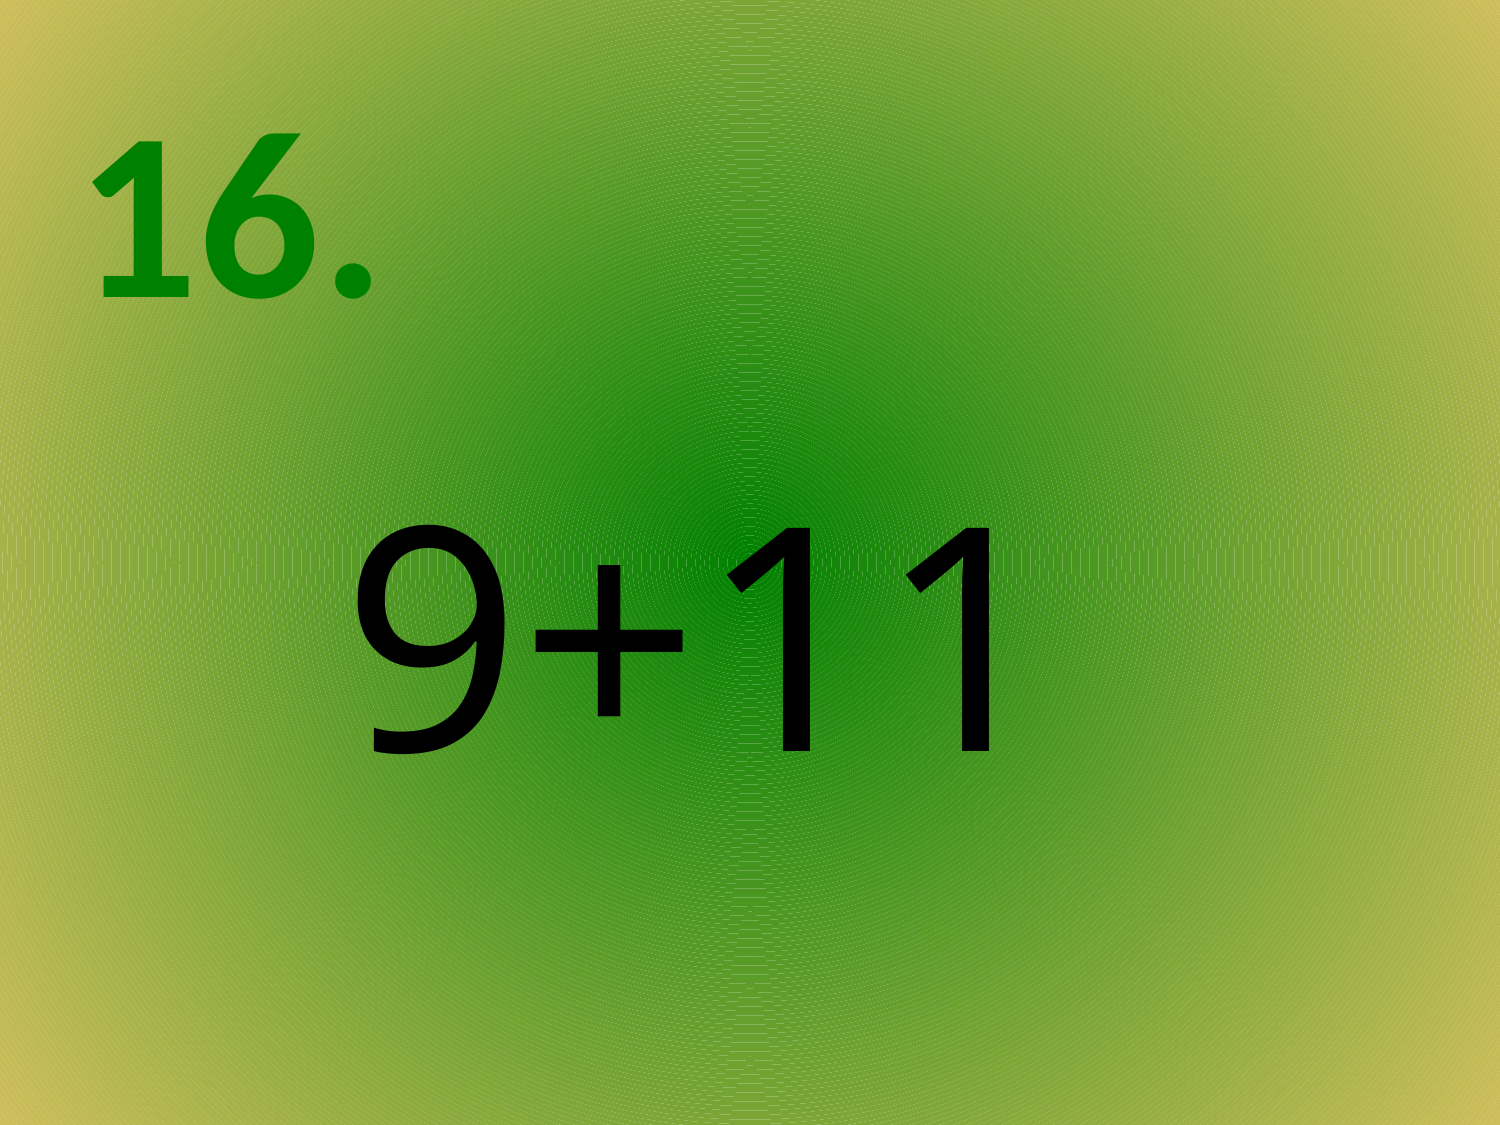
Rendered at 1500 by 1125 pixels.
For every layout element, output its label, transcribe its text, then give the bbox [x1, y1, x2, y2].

text_box 16. [49, 49, 413, 353]
text_box 9+11 [327, 431, 1072, 821]
